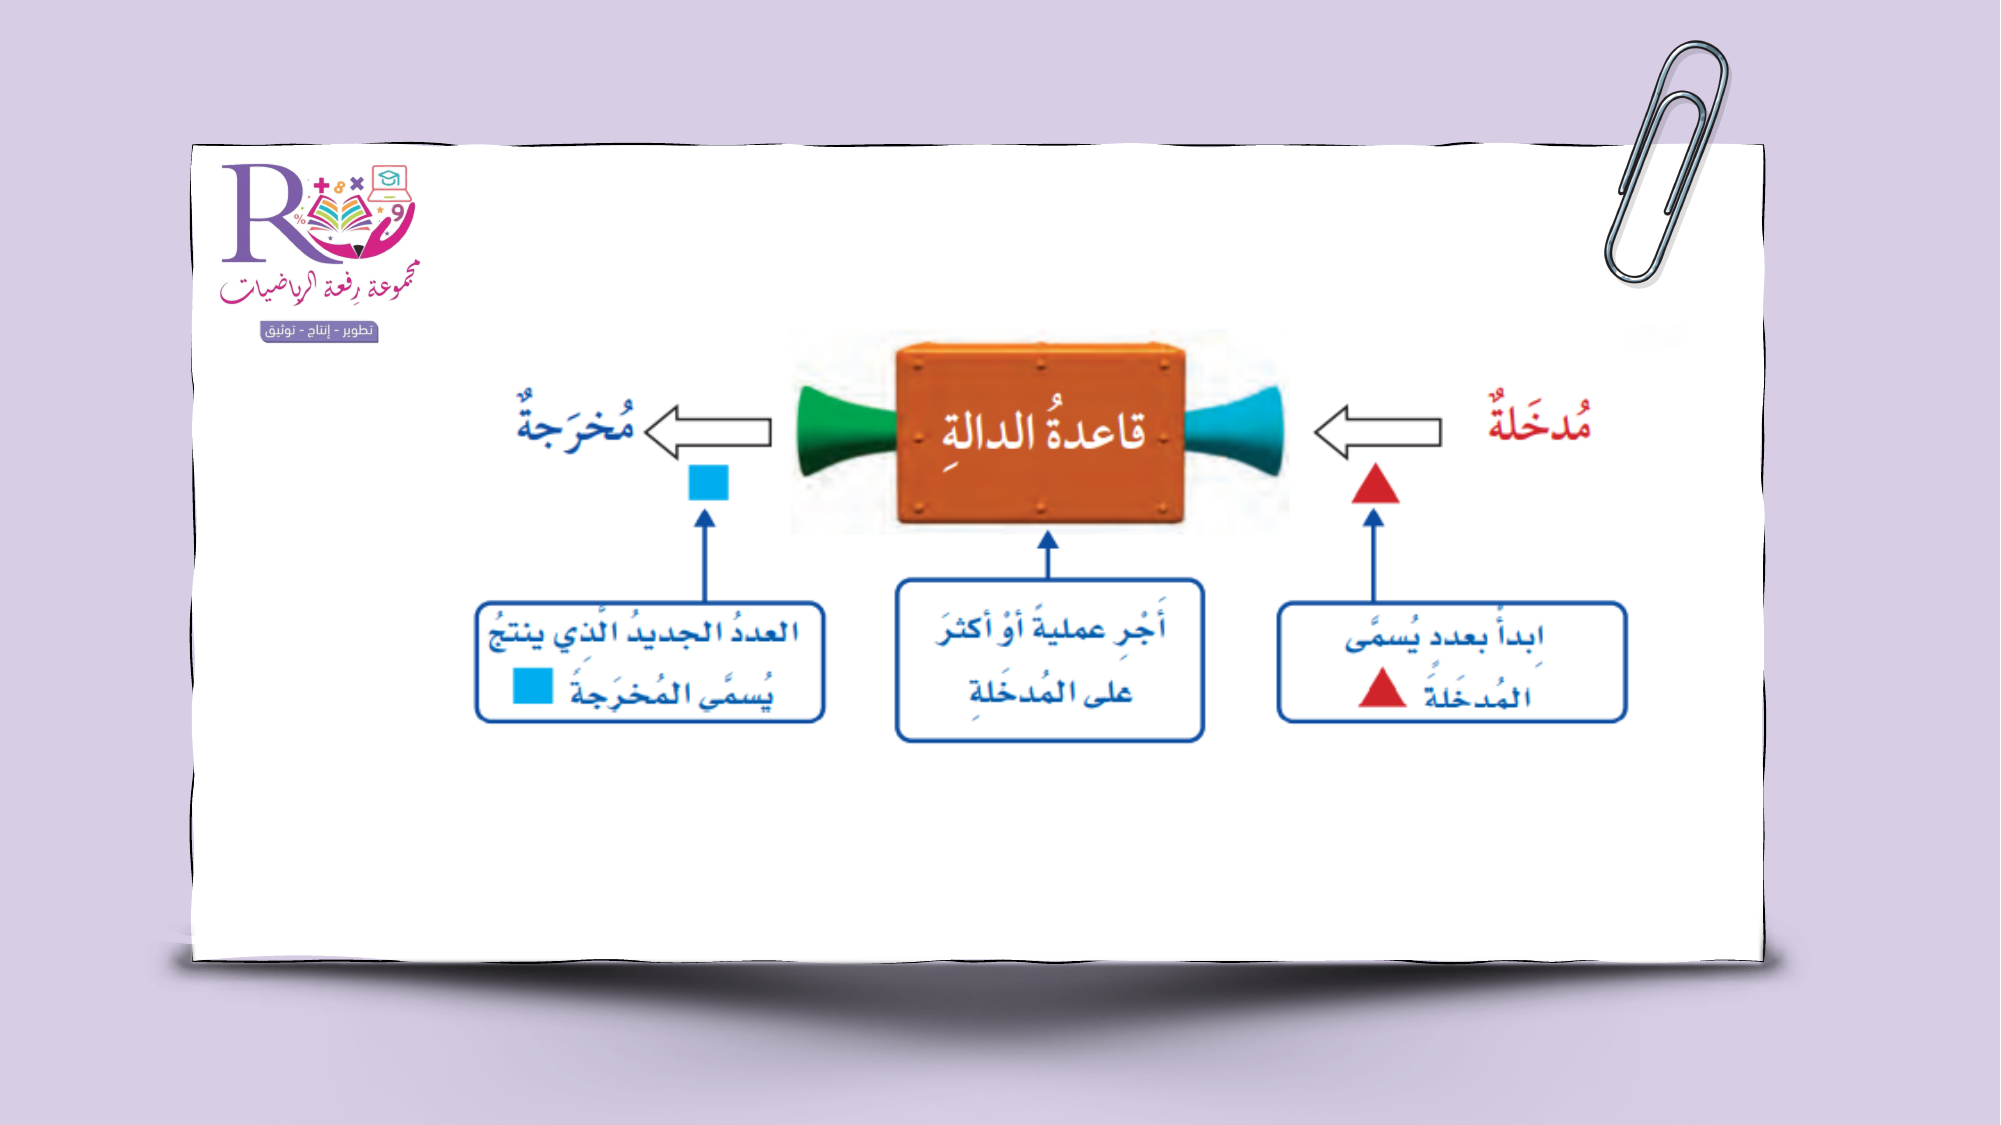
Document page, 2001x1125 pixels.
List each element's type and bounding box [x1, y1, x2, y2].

picture [162, 110, 1700, 789]
picture [1529, 26, 1774, 269]
text_box [0, 0, 2000, 1125]
text_box [8, 145, 1955, 1125]
